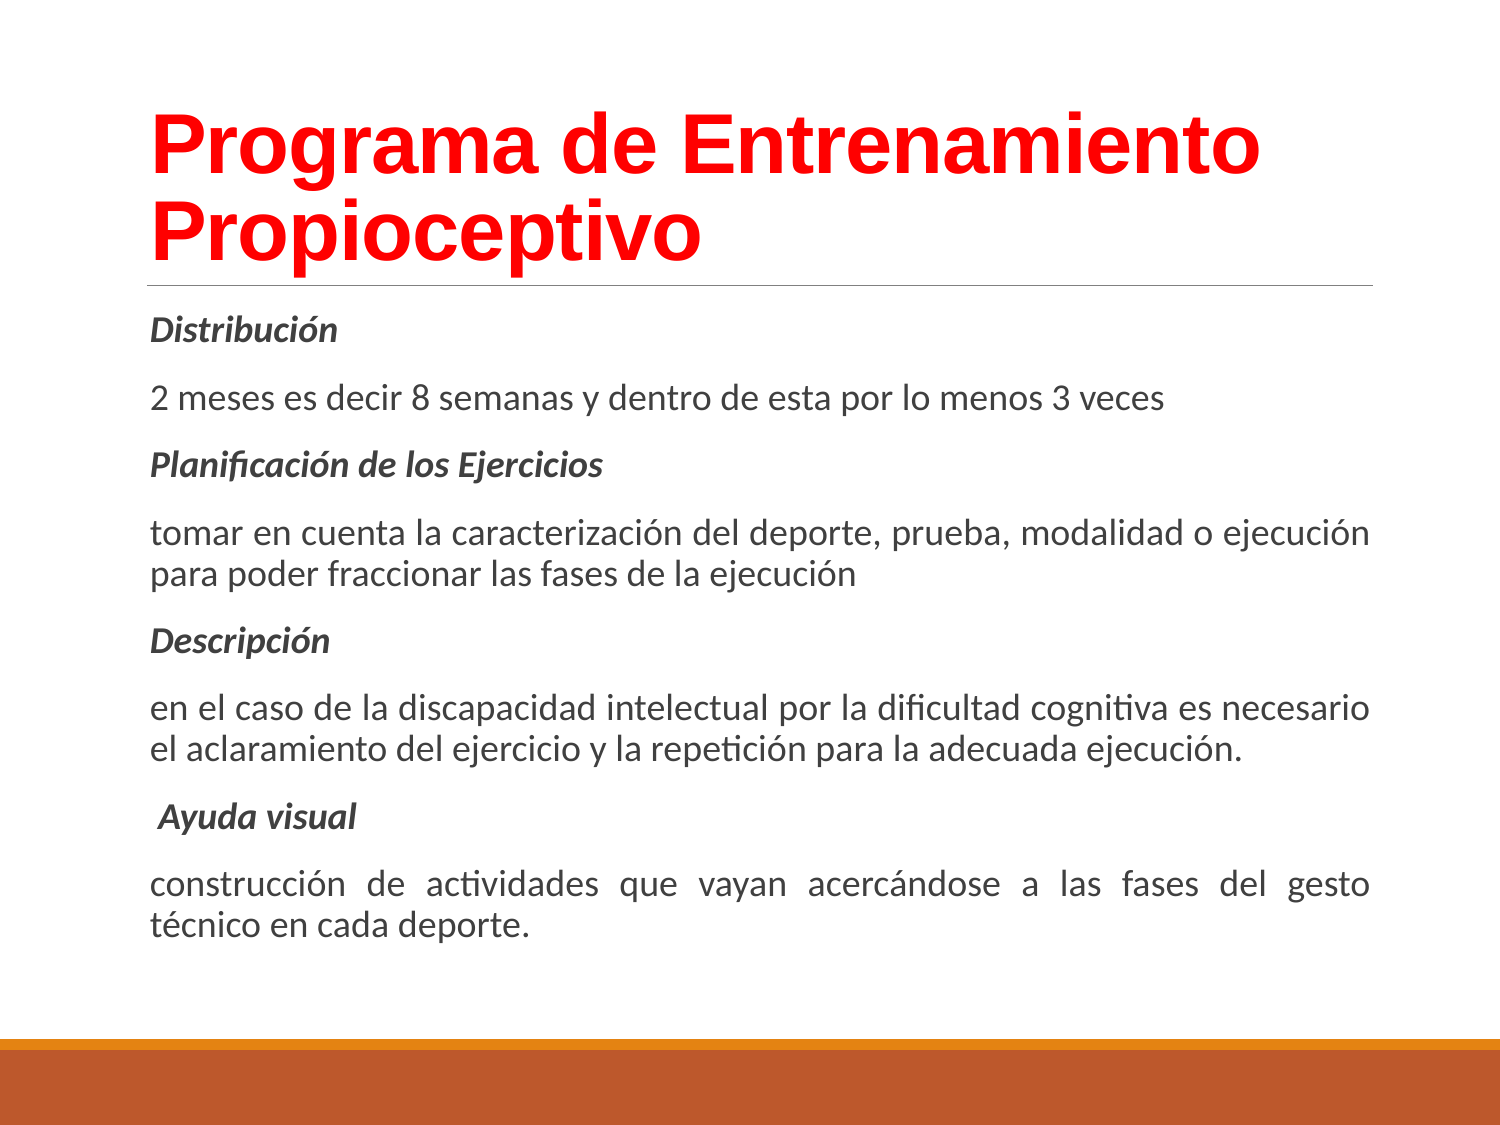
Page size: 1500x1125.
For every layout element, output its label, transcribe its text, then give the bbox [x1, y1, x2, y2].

title Programa de Entrenamiento Propioceptivo [135, 47, 1373, 285]
list Distribución 2 meses es decir 8 semanas y dentro de esta por lo menos 3 veces Planificación de los Ejercicios tomar en cuenta la caracterización del deporte, prueba, modalidad o ejecución para poder fraccionar las fases de la ejecución Descripción en el caso de la discapacidad intelectual por la dificultad cognitiva es necesario el aclaramiento del ejercicio y la repetición para la adecuada ejecución. Ayuda visual construcción de actividades que vayan acercándose a las fases del gesto técnico en cada deporte. [135, 302, 1373, 963]
